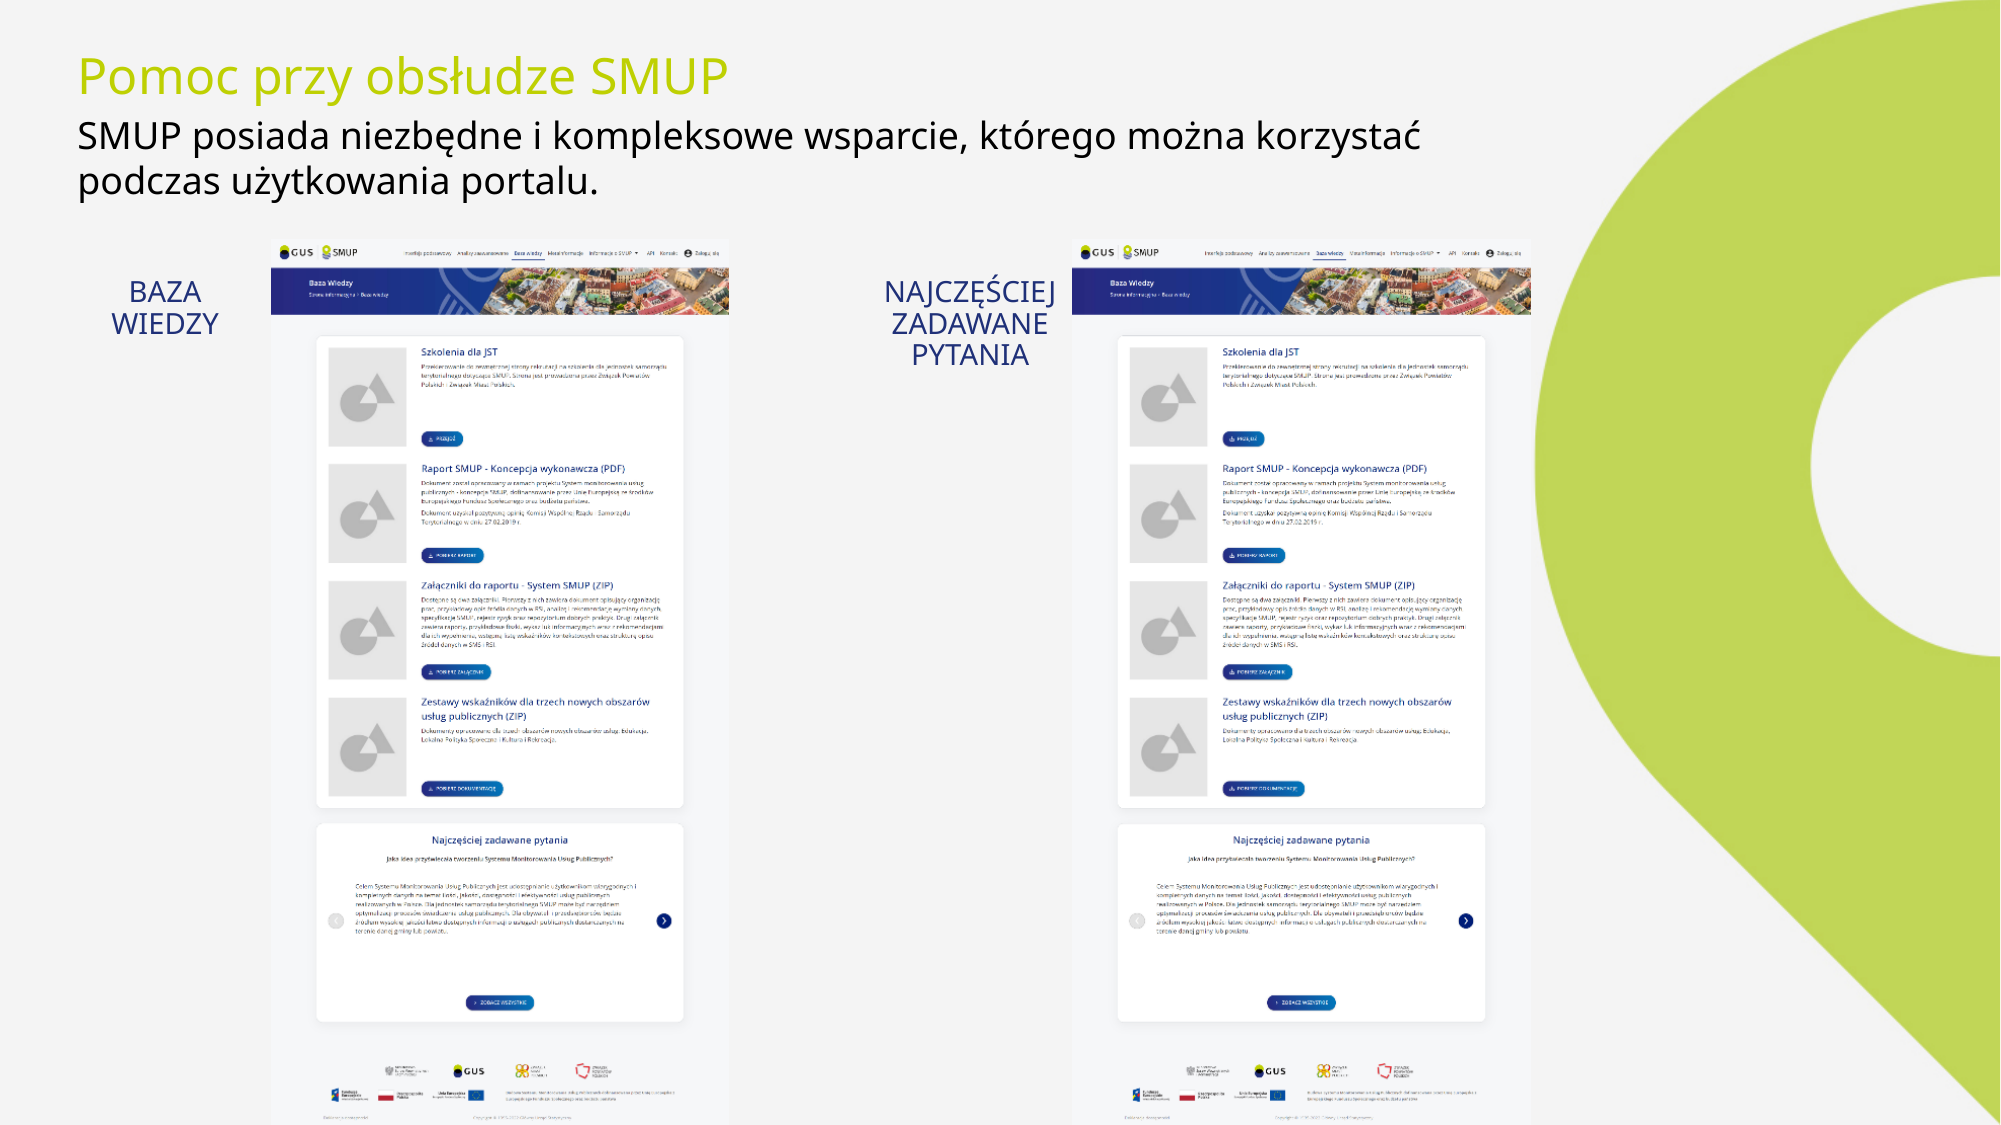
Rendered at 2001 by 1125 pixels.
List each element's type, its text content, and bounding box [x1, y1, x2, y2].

picture [0, 0, 2001, 1125]
text_box NAJCZĘŚCIEJ ZADAWANE PYTANIA [840, 270, 1072, 345]
text_box Pomoc przy obsłudze SMUP [62, 43, 880, 104]
text_box BAZA WIEDZY [62, 270, 268, 345]
text_box SMUP posiada niezbędne i kompleksowe wsparcie, którego można korzystać podczas użytkowania portalu. [62, 104, 1545, 210]
